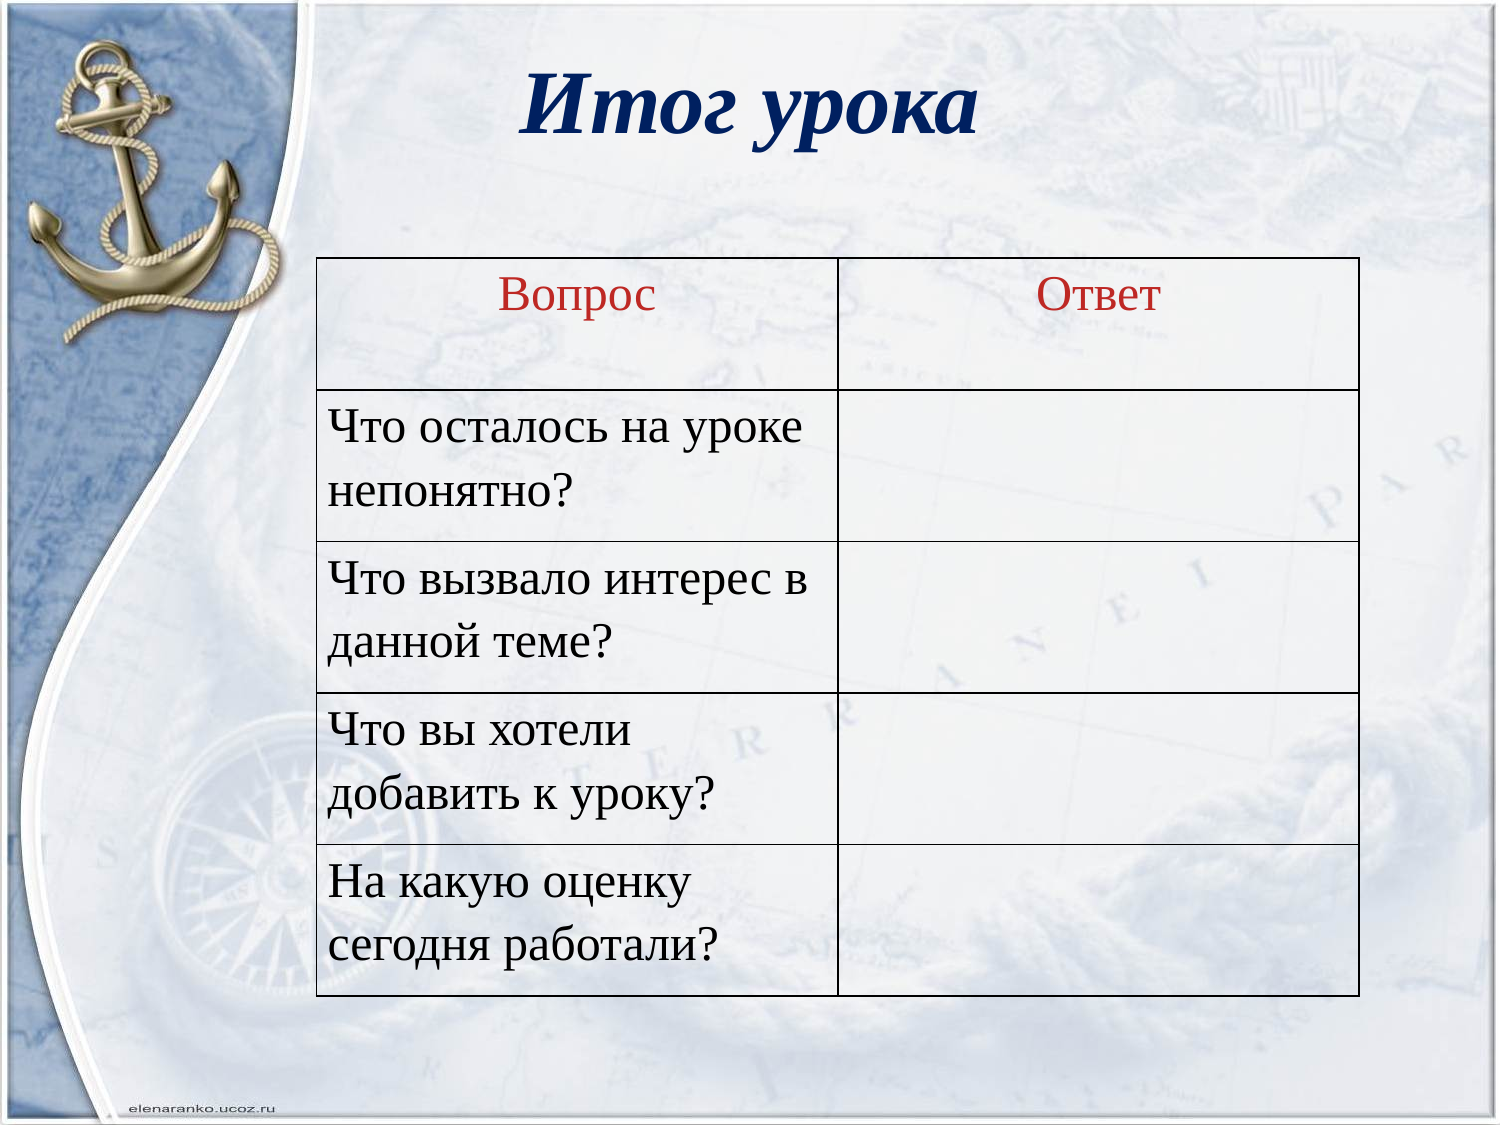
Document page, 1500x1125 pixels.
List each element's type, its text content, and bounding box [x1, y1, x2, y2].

table_cell Что осталось на уроке непонятно? [317, 391, 837, 541]
table_cell [839, 391, 1358, 541]
table_cell [839, 694, 1358, 844]
table_cell На какую оценку сегодня работали? [317, 845, 837, 995]
picture [0, 0, 1500, 1125]
table_header Вопрос [317, 259, 837, 389]
title Итог урока [75, 45, 1425, 161]
table_cell Что вы хотели добавить к уроку? [317, 694, 837, 844]
table_cell [839, 542, 1358, 692]
table_cell [839, 845, 1358, 995]
table_header Ответ [839, 259, 1358, 389]
table_cell Что вызвало интерес в данной теме? [317, 542, 837, 692]
